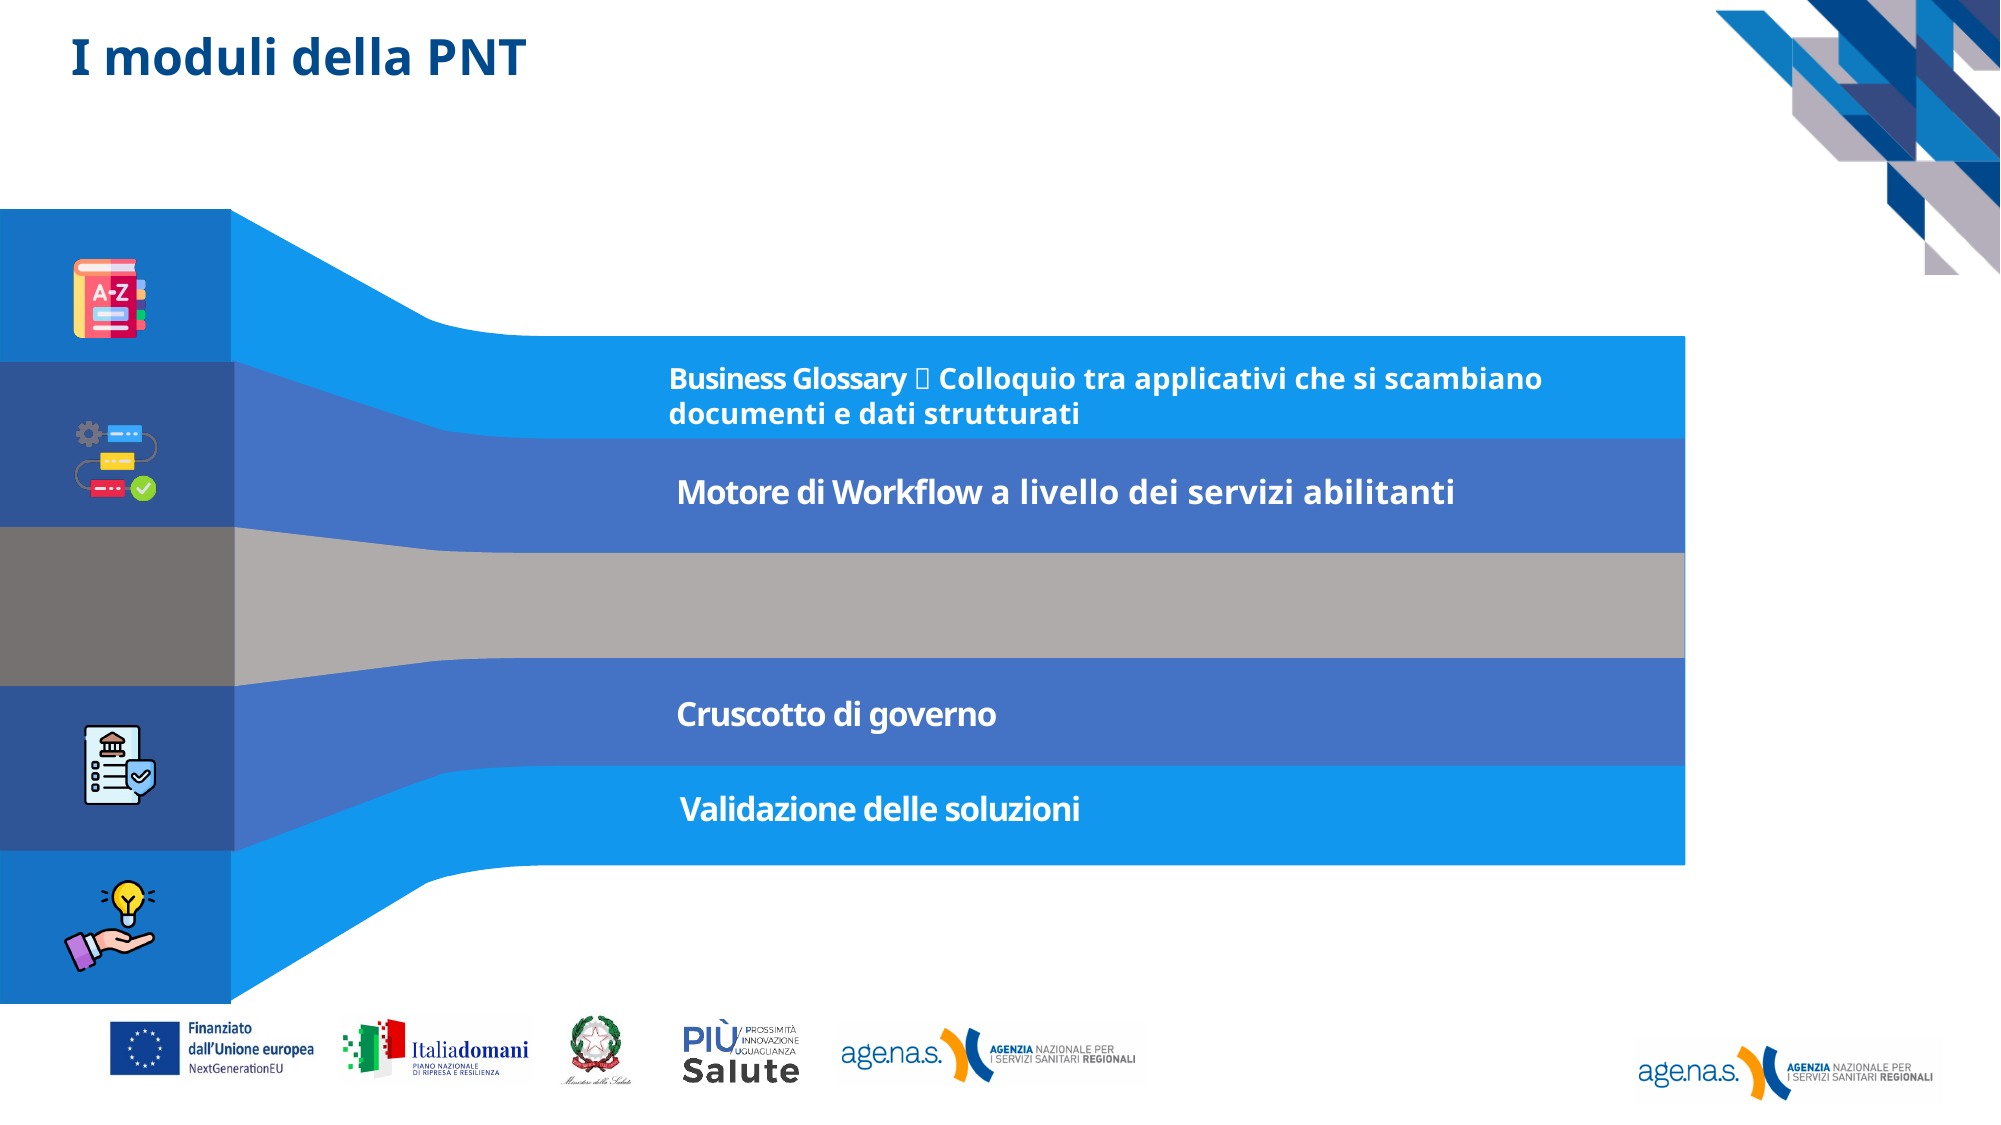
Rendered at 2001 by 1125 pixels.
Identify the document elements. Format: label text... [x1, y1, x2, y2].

text_box Business Glossary  Colloquio tra applicativi che si scambiano documenti e dati strutturati [429, 352, 1685, 438]
text_box [235, 527, 1685, 687]
picture [64, 880, 155, 972]
picture [1715, 0, 2000, 274]
picture [103, 1016, 325, 1082]
text_box Motore di Workflow a livello dei servizi abilitanti [511, 464, 1635, 519]
text_box [232, 658, 1685, 853]
text_box [231, 766, 1685, 1000]
text_box [232, 360, 1685, 552]
text_box [0, 851, 231, 1004]
picture [70, 415, 162, 507]
text_box [0, 687, 235, 851]
text_box Cruscotto di governo [511, 686, 1595, 741]
picture [70, 259, 149, 338]
text_box I moduli della PNT [56, 18, 1544, 93]
text_box [0, 362, 235, 526]
picture [80, 725, 160, 805]
picture [837, 1021, 1145, 1087]
text_box [231, 210, 1685, 425]
text_box Validazione delle soluzioni [515, 780, 1619, 836]
picture [339, 1014, 532, 1085]
text_box [0, 210, 231, 362]
picture [1635, 1038, 1943, 1105]
picture [681, 1017, 800, 1084]
text_box [0, 526, 235, 687]
picture [546, 1005, 644, 1104]
